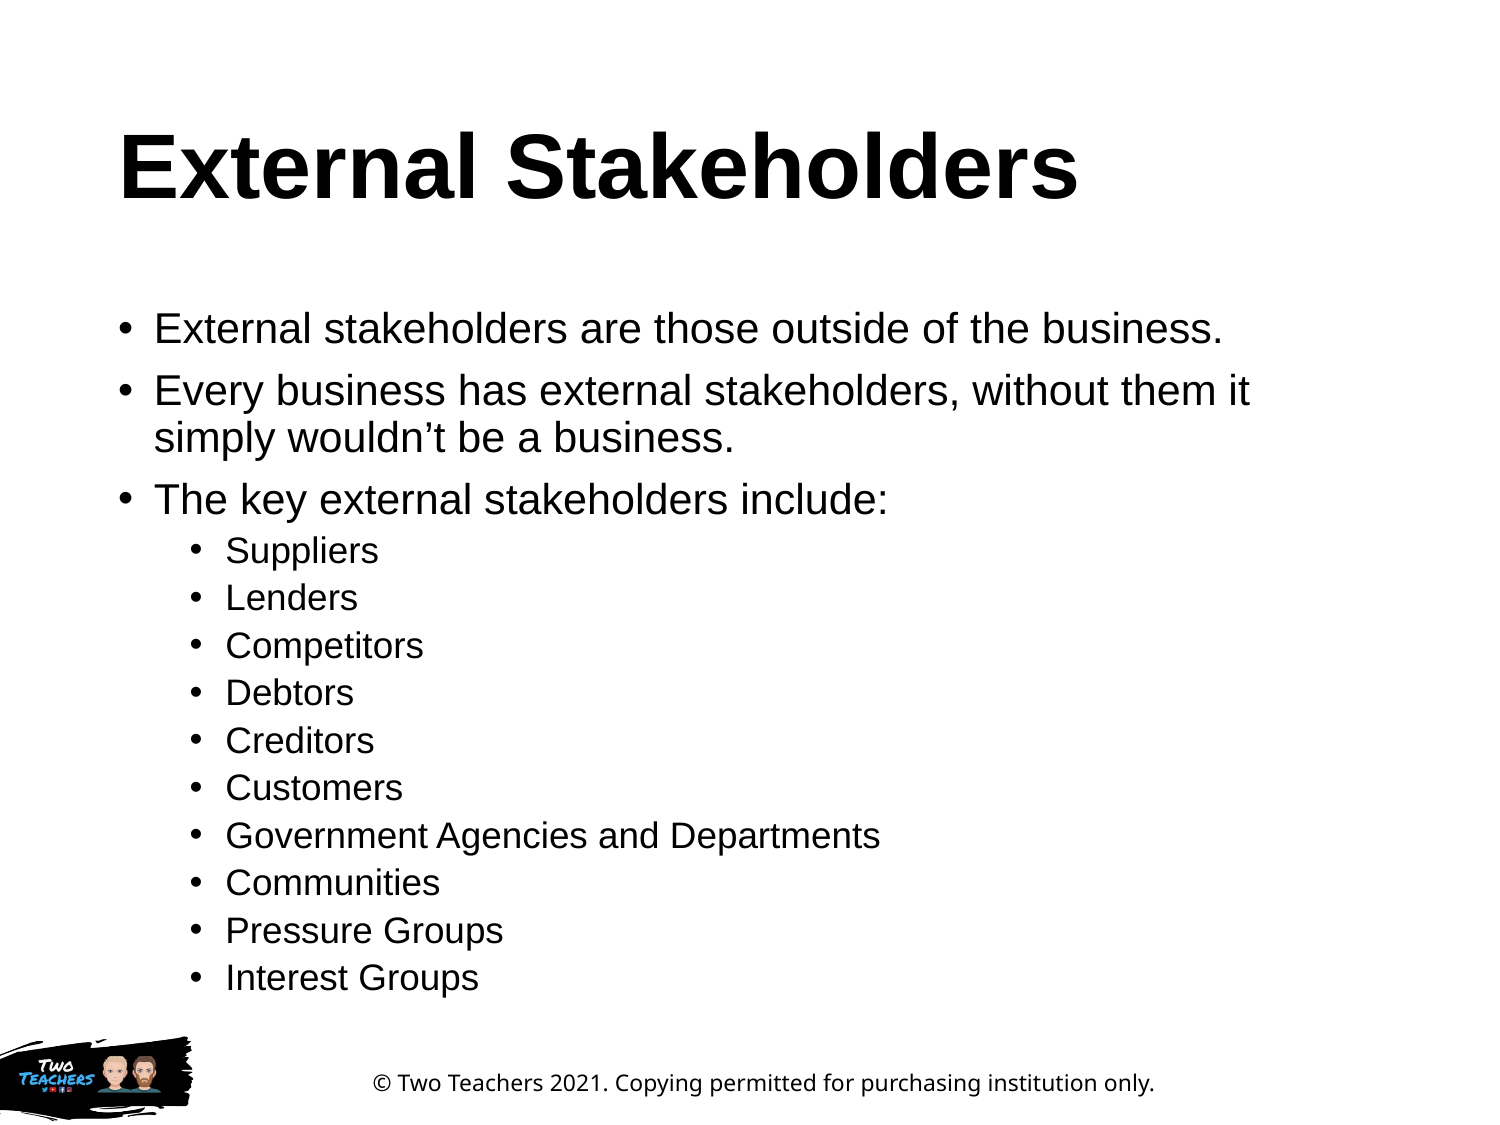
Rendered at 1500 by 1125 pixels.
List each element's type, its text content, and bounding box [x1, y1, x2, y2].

title External Stakeholders [103, 59, 1397, 278]
list External stakeholders are those outside of the business. Every business has external stakeholders, without them it simply wouldn’t be a business. The key external stakeholders include: Suppliers Lenders Competitors Debtors Creditors Customers Government Agencies and Departments Communities Pressure Groups Interest Groups [103, 299, 1397, 1014]
picture [0, 1030, 197, 1125]
